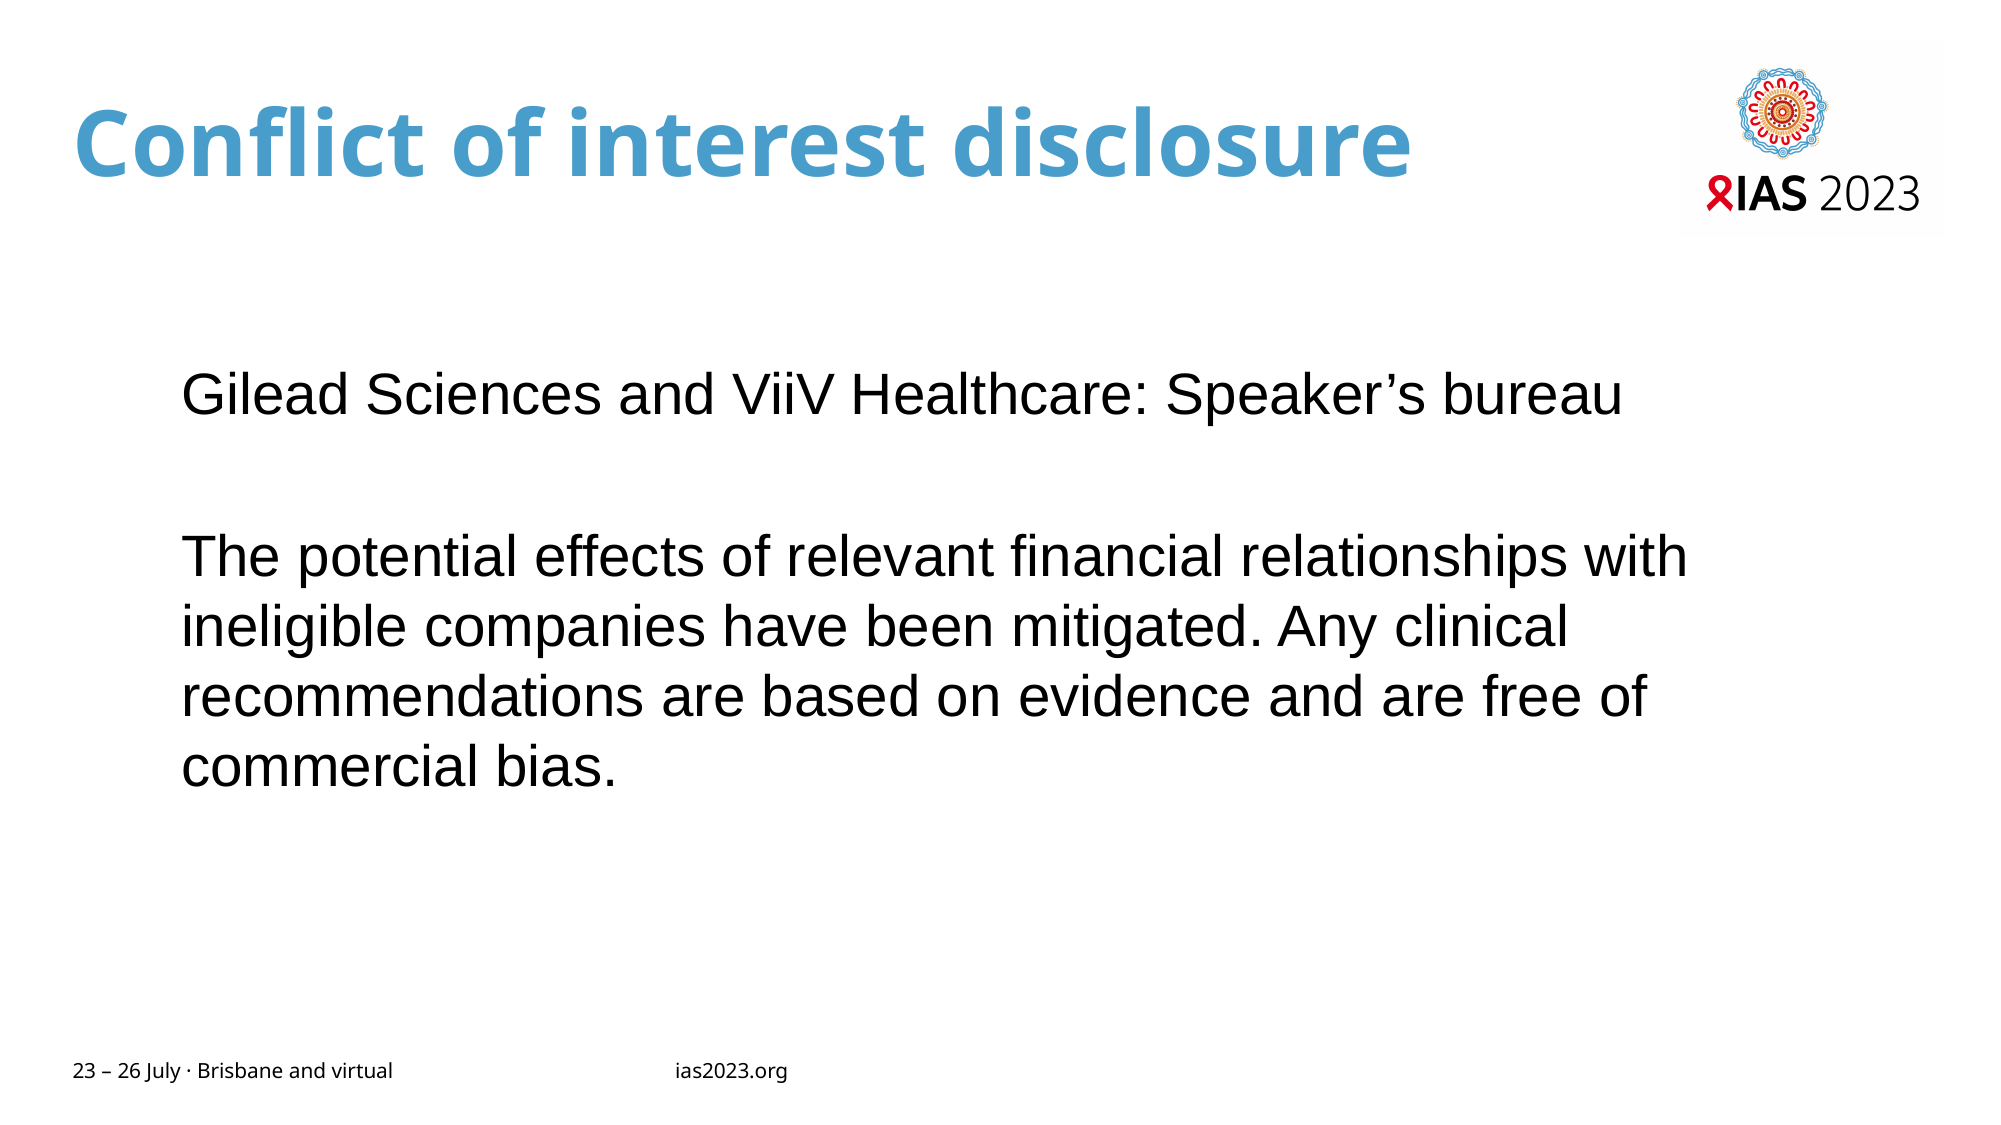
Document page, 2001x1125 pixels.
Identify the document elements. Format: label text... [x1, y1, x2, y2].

picture [1680, 40, 1945, 237]
text_box Gilead Sciences and ViiV Healthcare: Speaker’s bureau The potential effects of relevant financial relationships with ineligible companies have been mitigated. Any clinical recommendations are based on evidence and are free of commercial bias. [181, 300, 1745, 917]
title Conflict of interest disclosure [72, 97, 1696, 298]
